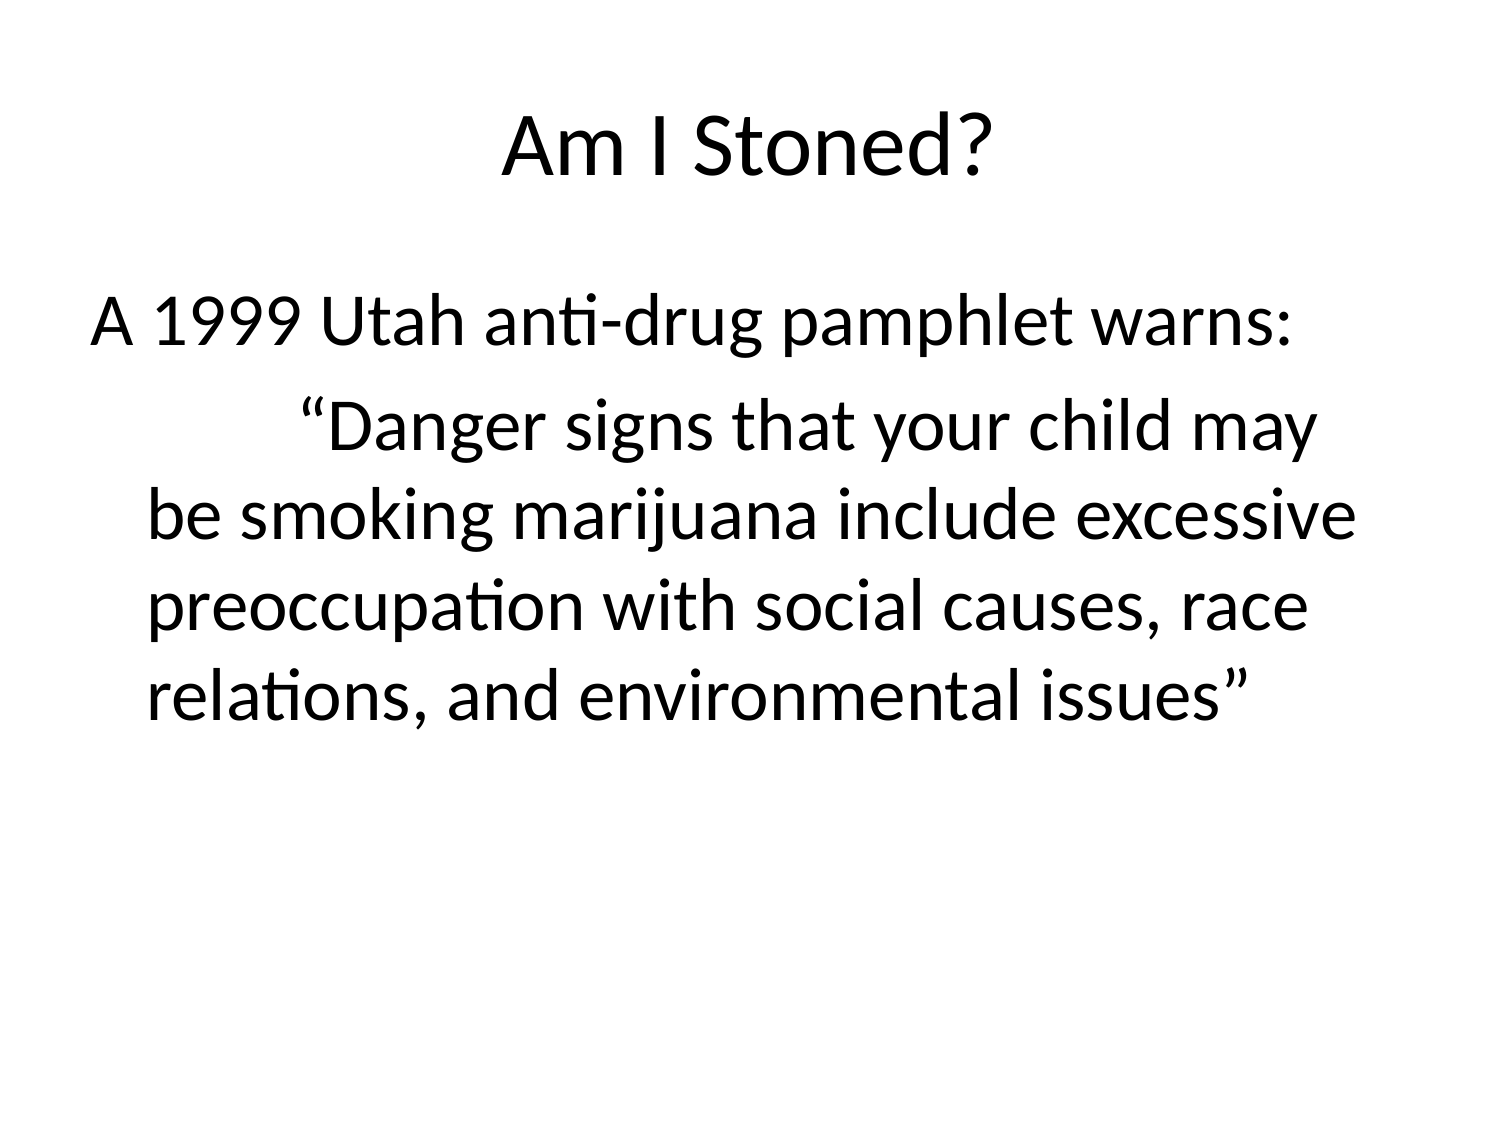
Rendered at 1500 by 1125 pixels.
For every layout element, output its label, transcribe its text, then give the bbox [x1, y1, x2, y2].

title Am I Stoned? [75, 45, 1425, 233]
list A 1999 Utah anti-drug pamphlet warns: “Danger signs that your child may be smoking marijuana include excessive preoccupation with social causes, race relations, and environmental issues” [75, 262, 1425, 1005]
